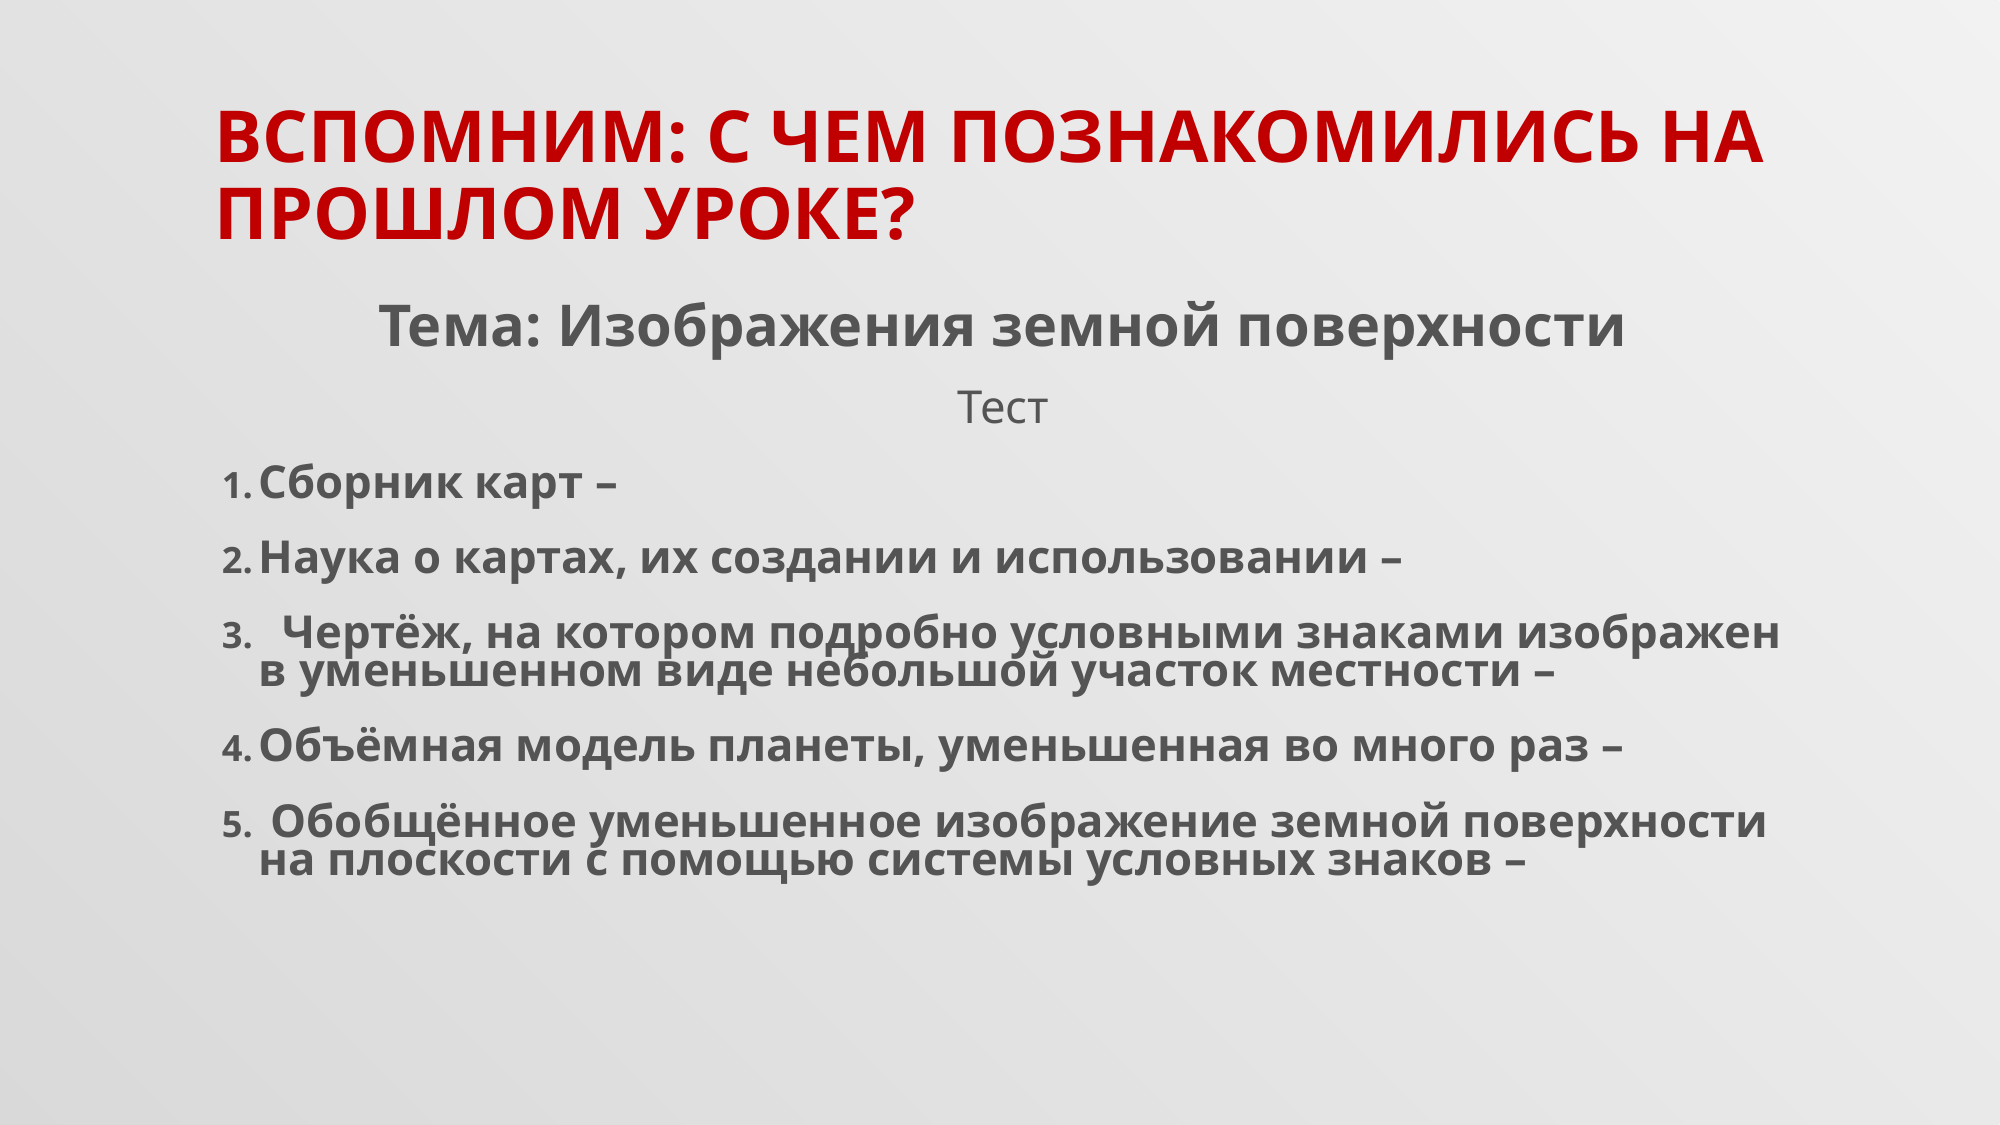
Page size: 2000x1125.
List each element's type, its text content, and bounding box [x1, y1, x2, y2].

list Тема: Изображения земной поверхности Тест Сборник карт – Наука о картах, их создании и использовании – Чертёж, на котором подробно условными знаками изображен в уменьшенном виде небольшой участок местности – Объёмная модель планеты, уменьшенная во много раз – Обобщённое уменьшенное изображение земной поверхности на плоскости с помощью системы условных знаков – [199, 299, 1800, 1013]
title Вспомним: с чем познакомились на прошлом уроке? [199, 45, 1800, 263]
